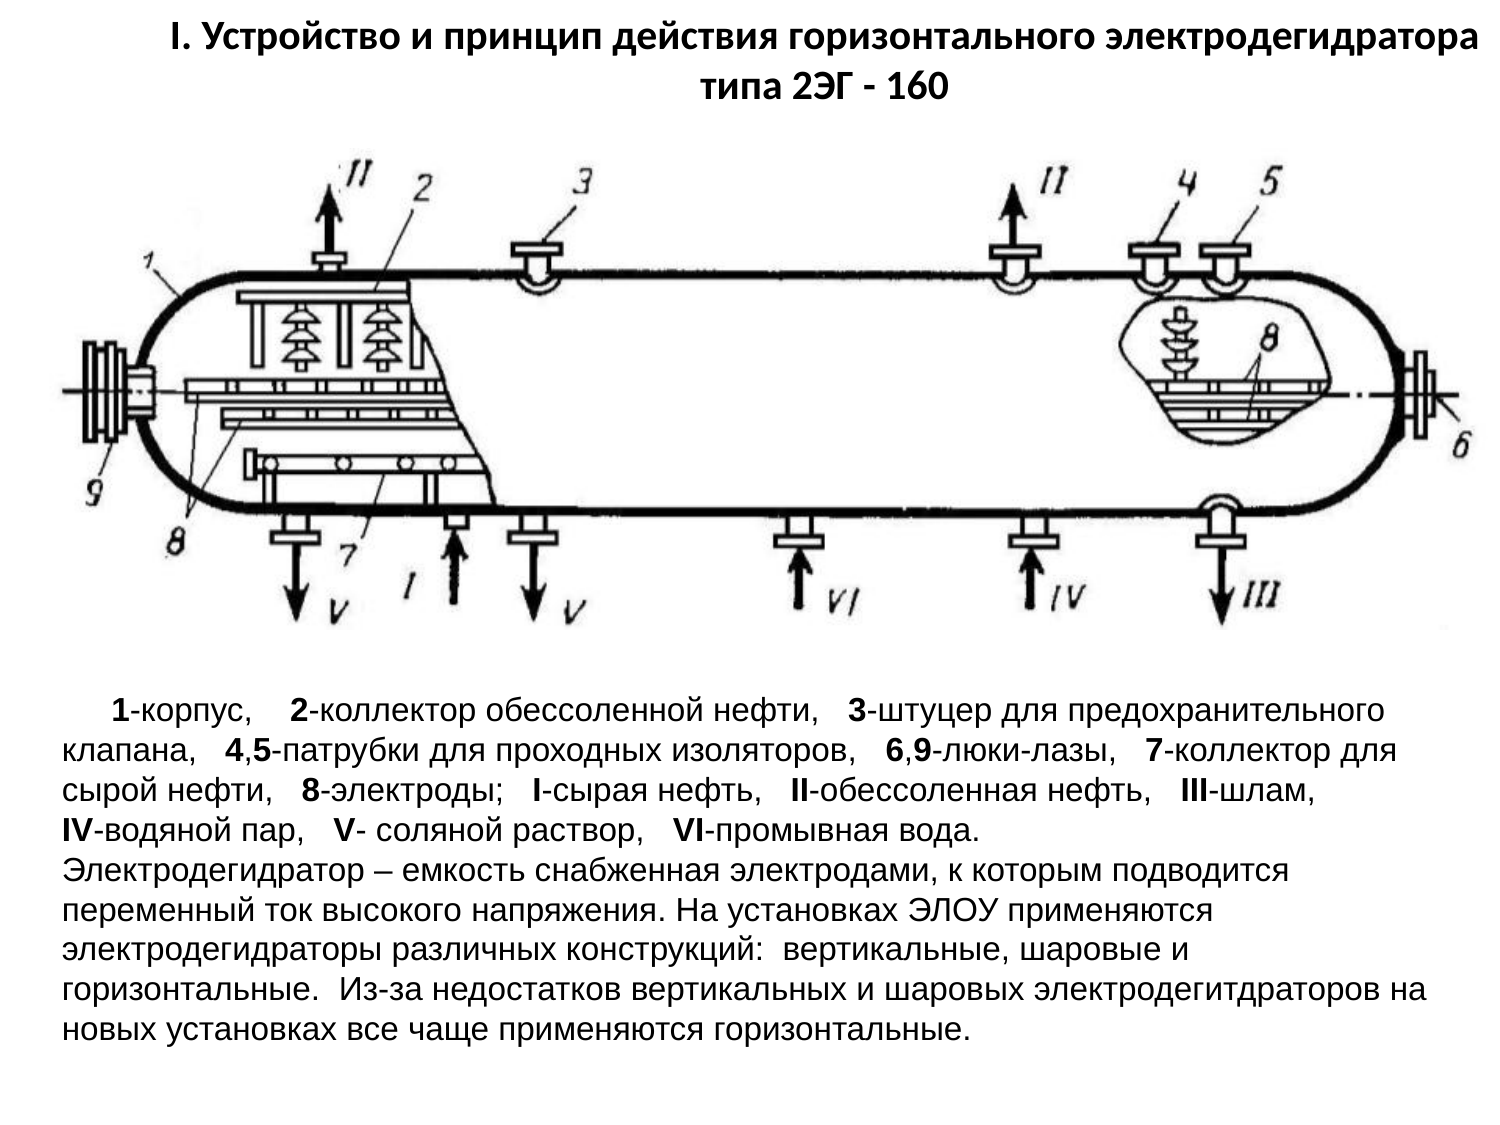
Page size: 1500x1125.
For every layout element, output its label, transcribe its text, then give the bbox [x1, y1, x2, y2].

text_box 1-корпус, 2-коллектор обессоленной нефти, 3-штуцер для предохранительного клапана, 4,5-патрубки для проходных изоляторов, 6,9-люки-лазы, 7-коллектор для сырой нефти, 8-электроды; I-сырая нефть, II-обессоленная нефть, III-шлам, IV-водяной пар, V- соляной раствор, VI-промывная вода. Электродегидратор – емкость снабженная электродами, к которым подводится переменный ток высокого напряжения. На установках ЭЛОУ применяются электродегидраторы различных конструкций: вертикальные, шаровые и горизонтальные. Из-за недостатков вертикальных и шаровых электродегитдраторов на новых установках все чаще применяются горизонтальные. [47, 680, 1471, 1095]
picture [0, 148, 1500, 631]
title I. Устройство и принцип действия горизонтального электродегидратора типа 2ЭГ - 160 [149, 0, 1500, 117]
